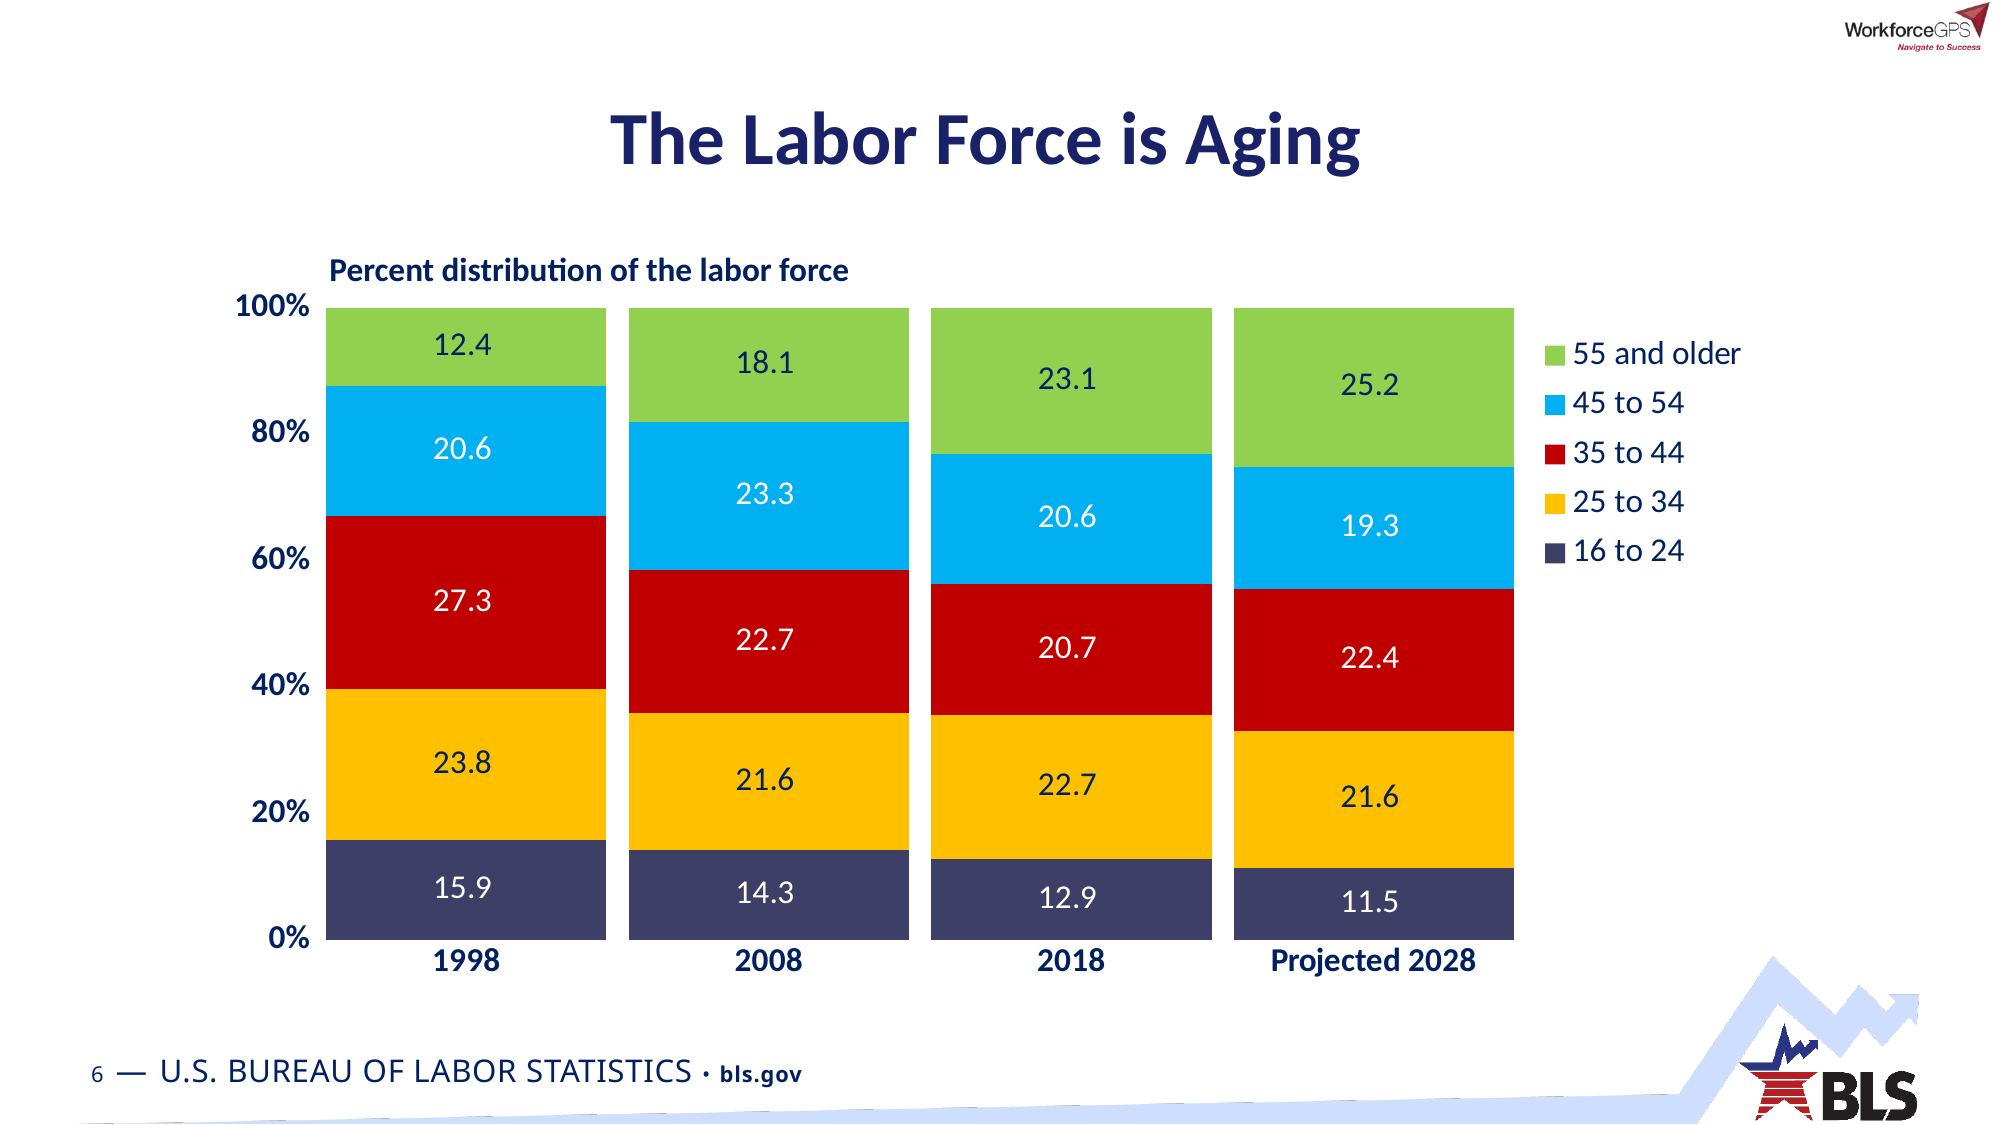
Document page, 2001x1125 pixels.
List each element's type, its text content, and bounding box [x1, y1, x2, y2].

picture [79, 956, 1919, 1124]
picture [1842, 1, 1991, 52]
text_box Percent distribution of the labor force [314, 240, 1022, 274]
chart [202, 276, 1788, 994]
title The Labor Force is Aging [202, 46, 1770, 223]
